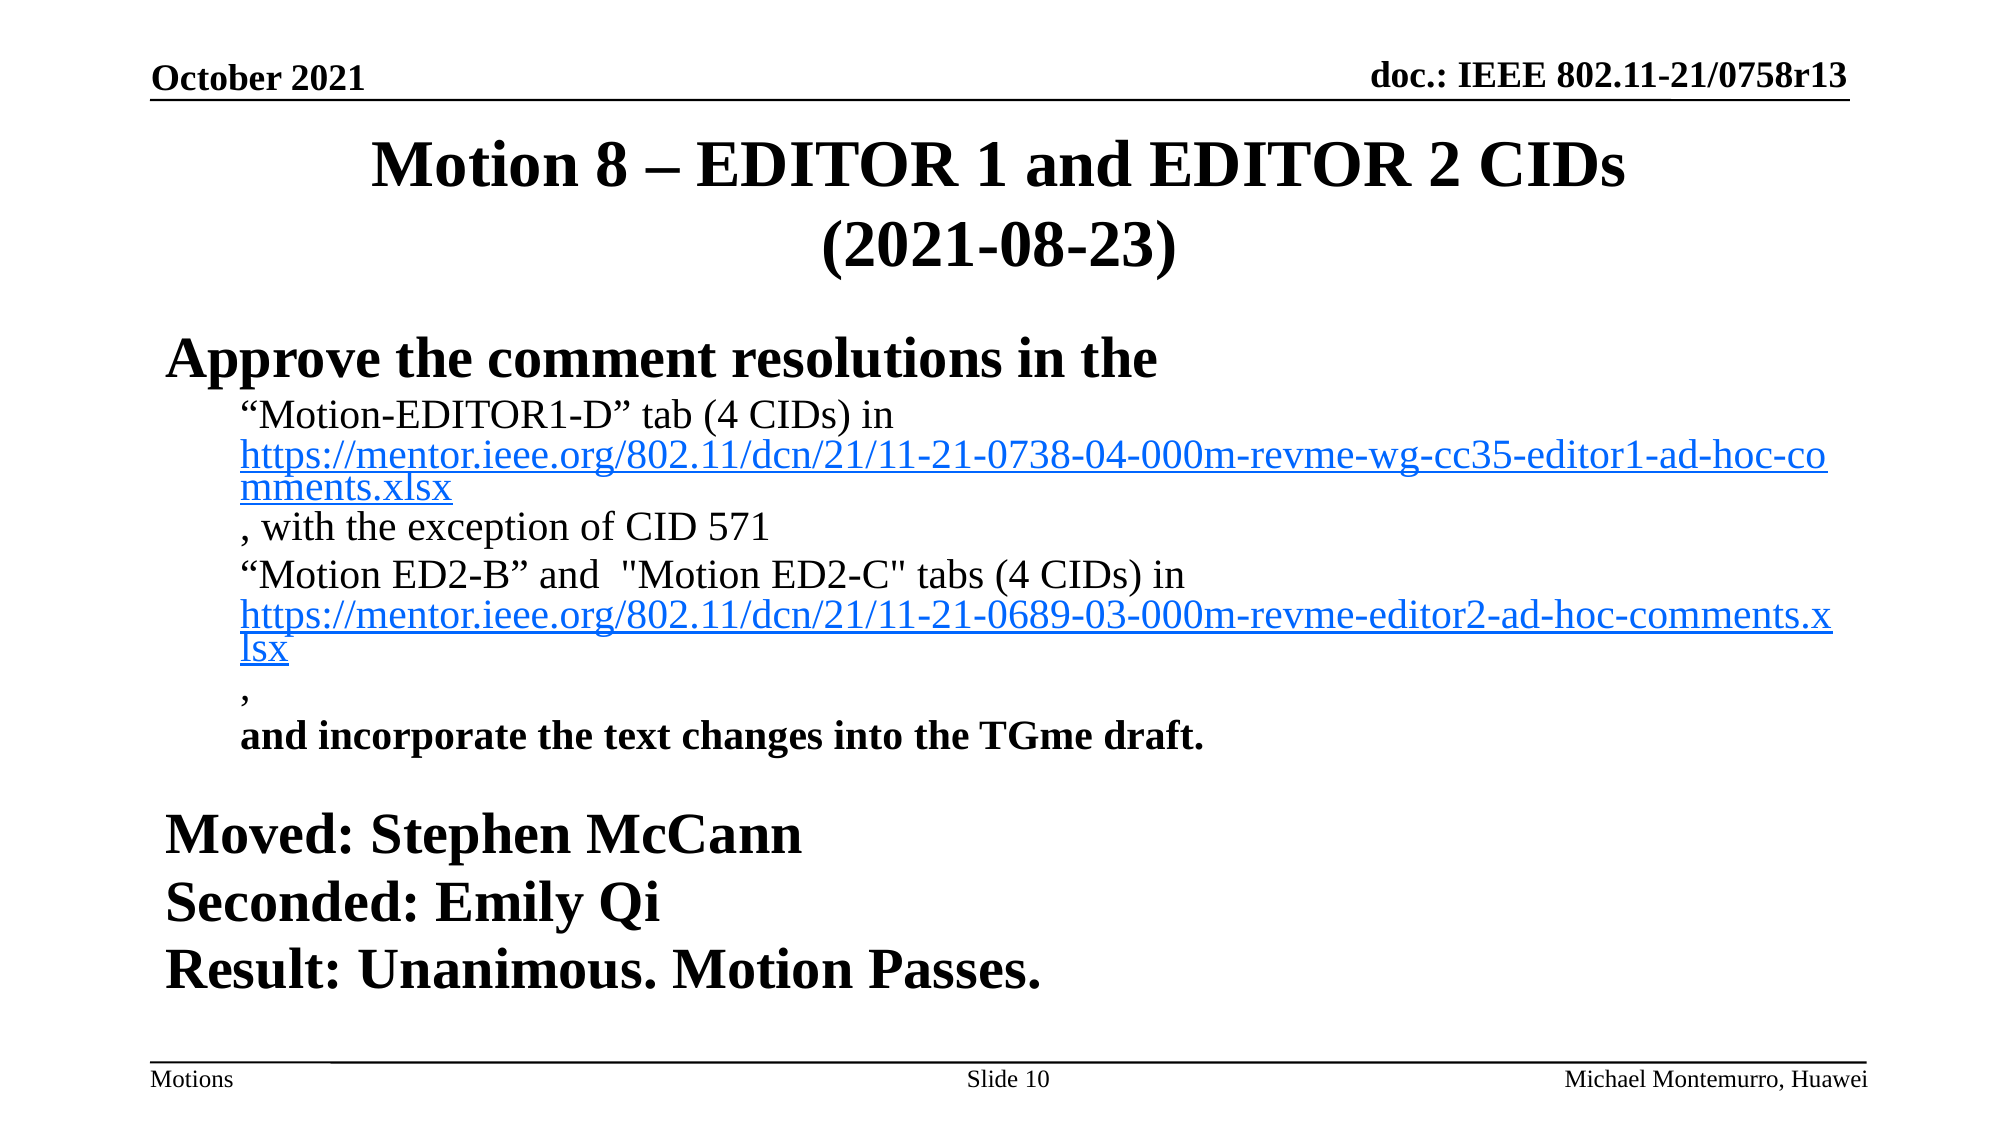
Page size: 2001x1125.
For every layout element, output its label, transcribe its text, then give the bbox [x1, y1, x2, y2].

slide_number Slide 10 [964, 1061, 1053, 1125]
title Motion 8 – EDITOR 1 and EDITOR 2 CIDs (2021-08-23) [150, 112, 1850, 288]
list Approve the comment resolutions in the “Motion-EDITOR1-D” tab (4 CIDs) in https://mentor.ieee.org/802.11/dcn/21/11-21-0738-04-000m-revme-wg-cc35-editor1-ad-hoc-comments.xlsx, with the exception of CID 571 “Motion ED2-B” and "Motion ED2-C" tabs (4 CIDs) in https://mentor.ieee.org/802.11/dcn/21/11-21-0689-03-000m-revme-editor2-ad-hoc-comments.xlsx, and incorporate the text changes into the TGme draft. Moved: Stephen McCann Seconded: Emily Qi Result: Unanimous. Motion Passes. [150, 324, 1850, 1000]
footer Michael Montemurro, Huawei [1266, 1061, 1869, 1093]
